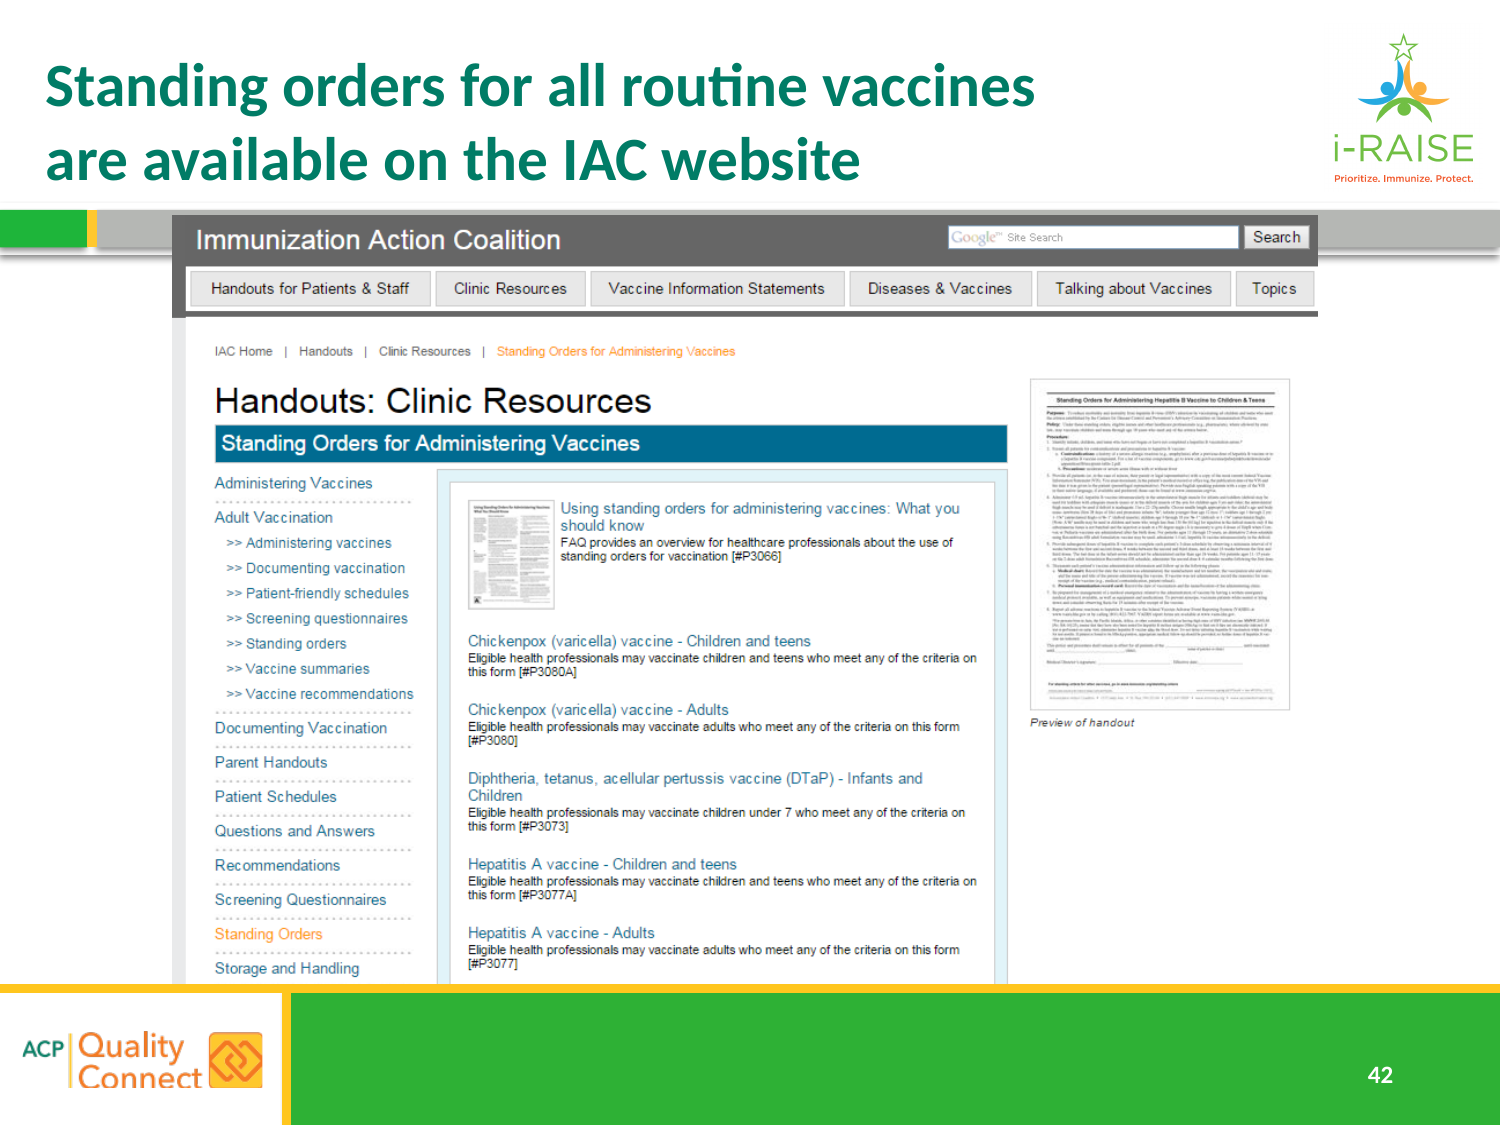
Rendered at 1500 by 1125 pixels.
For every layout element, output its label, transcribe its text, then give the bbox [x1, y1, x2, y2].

title Standing orders for all routine vaccines are available on the IAC website [30, 37, 1328, 200]
picture [172, 215, 1319, 984]
